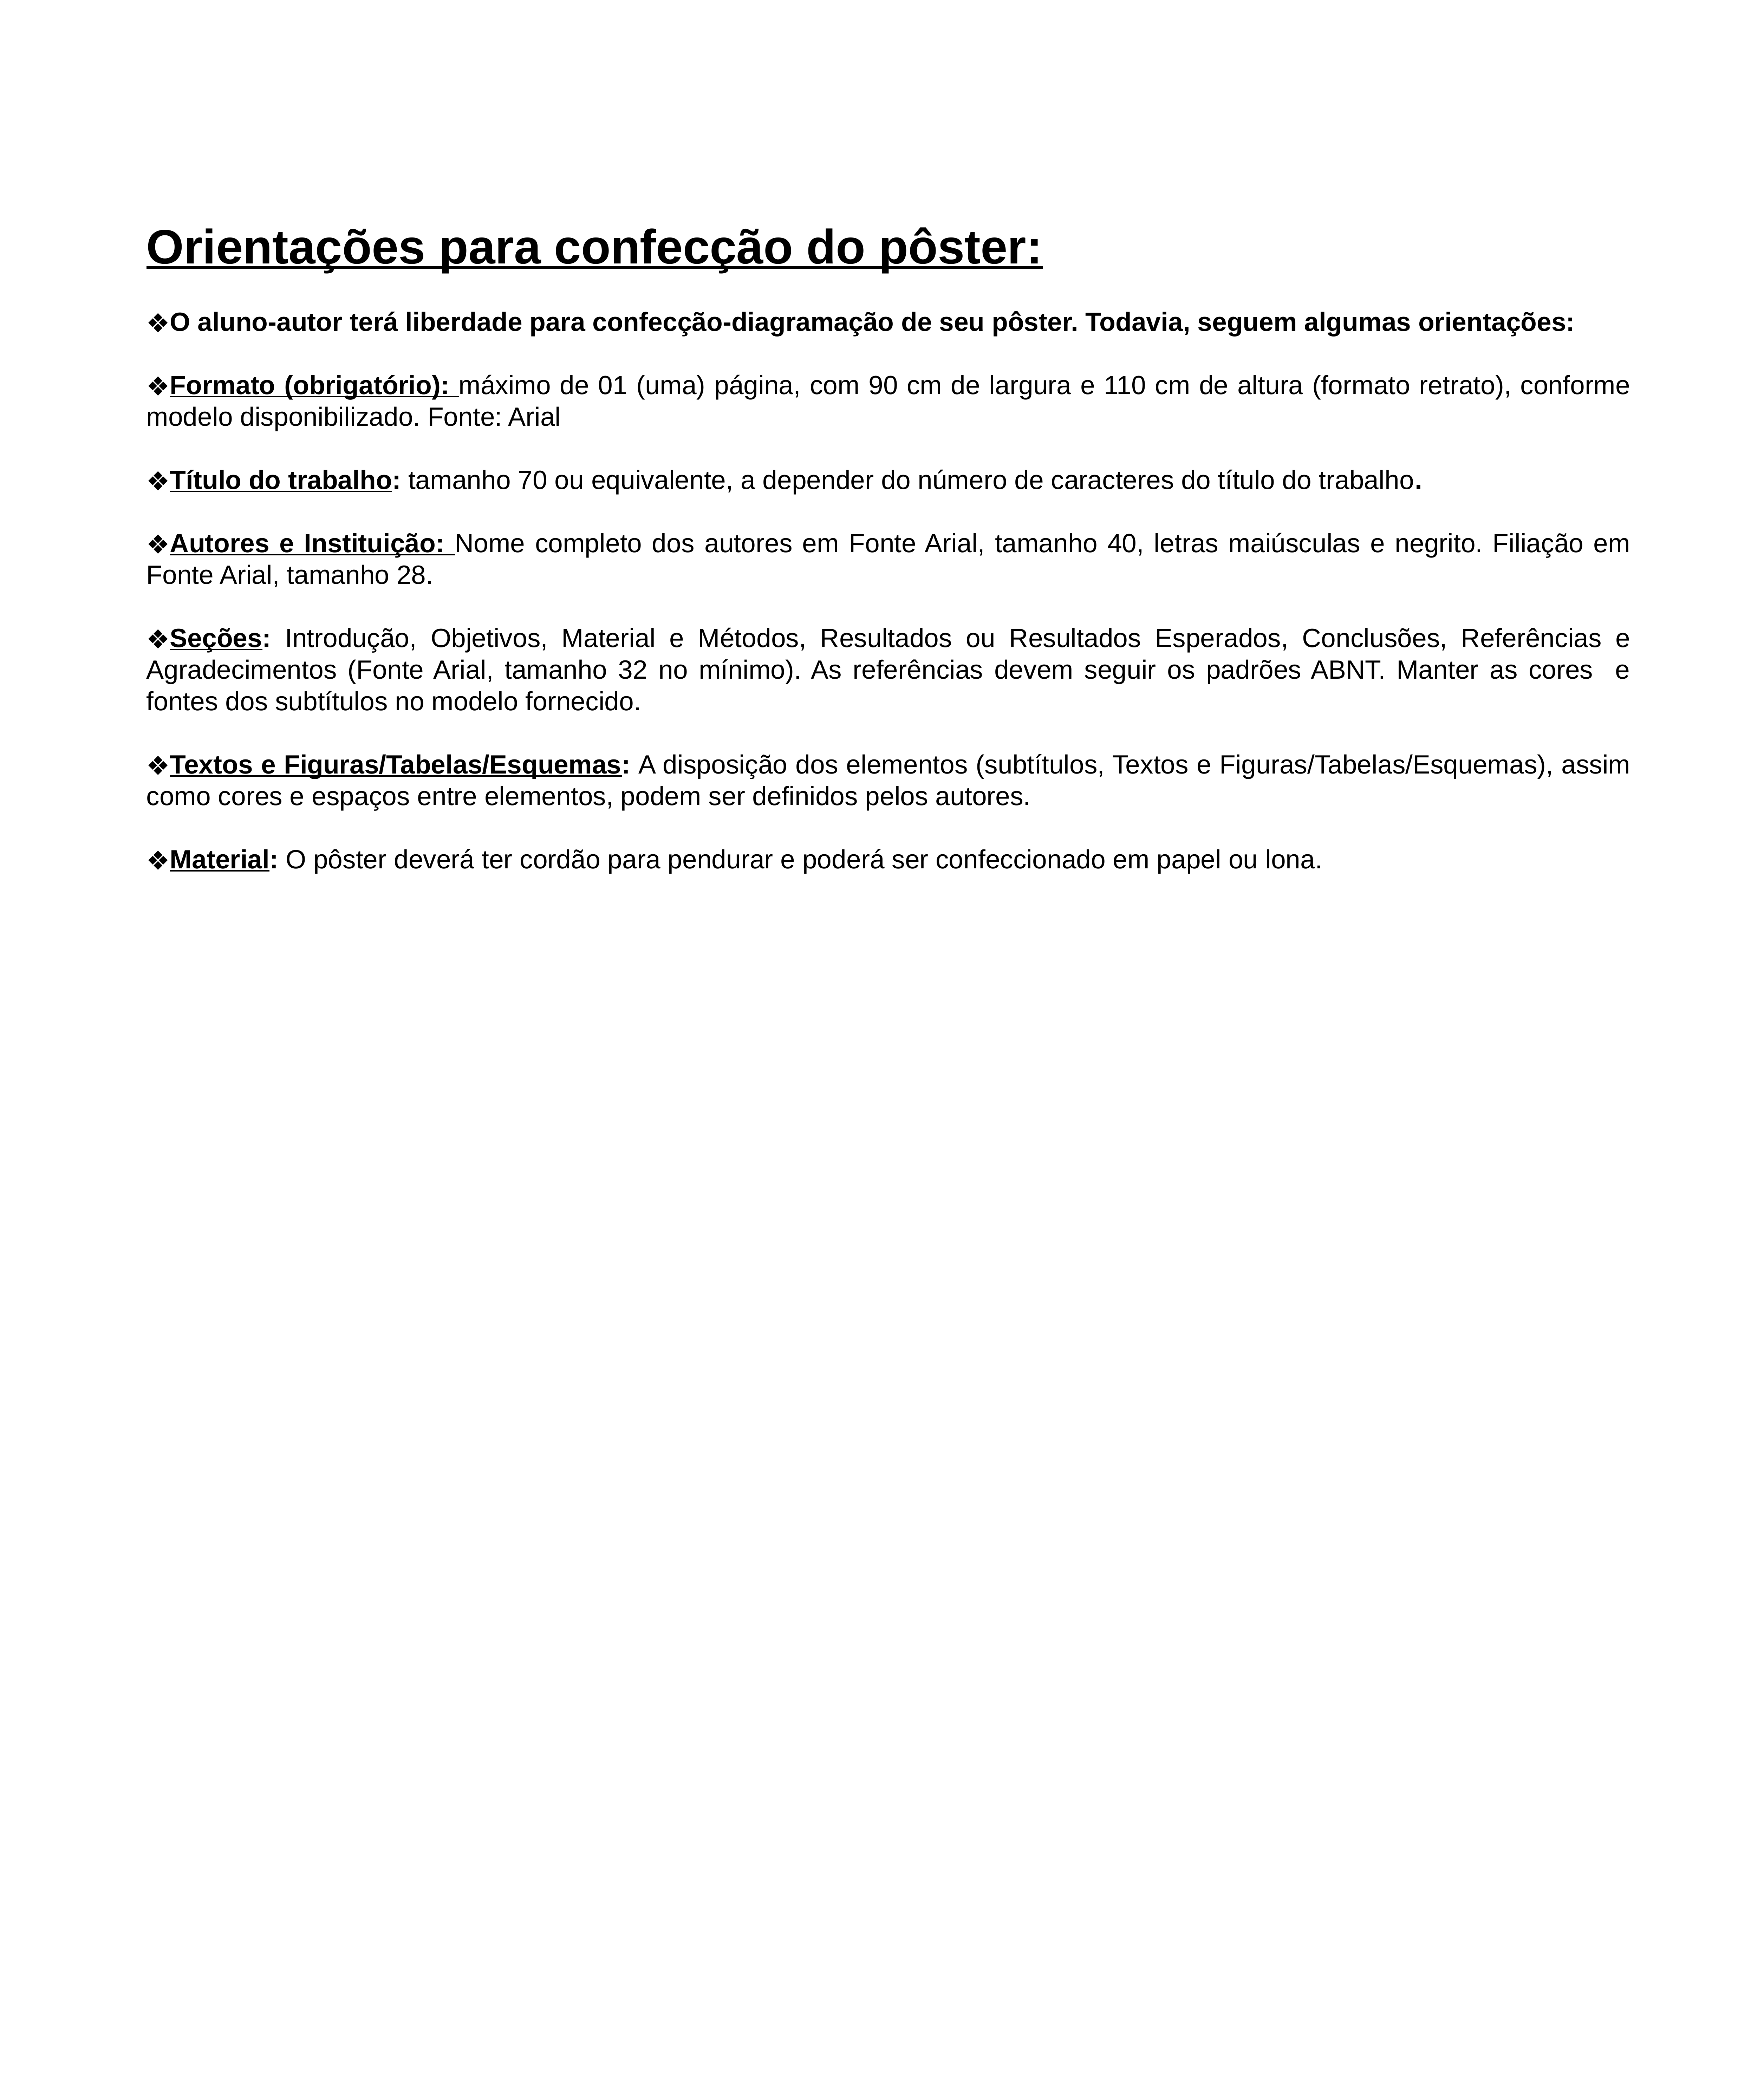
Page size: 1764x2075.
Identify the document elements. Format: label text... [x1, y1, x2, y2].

text_box Orientações para confecção do pôster: O aluno-autor terá liberdade para confecção-diagramação de seu pôster. Todavia, seguem algumas orientações: Formato (obrigatório): máximo de 01 (uma) página, com 90 cm de largura e 110 cm de altura (formato retrato), conforme modelo disponibilizado. Fonte: Arial Título do trabalho: tamanho 70 ou equivalente, a depender do número de caracteres do título do trabalho. Autores e Instituição: Nome completo dos autores em Fonte Arial, tamanho 40, letras maiúsculas e negrito. Filiação em Fonte Arial, tamanho 28. Seções: Introdução, Objetivos, Material e Métodos, Resultados ou Resultados Esperados, Conclusões, Referências e Agradecimentos (Fonte Arial, tamanho 32 no mínimo). As referências devem seguir os padrões ABNT. Manter as cores e fontes dos subtítulos no modelo fornecido. Textos e Figuras/Tabelas/Esquemas: A disposição dos elementos (subtítulos, Textos e Figuras/Tabelas/Esquemas), assim como cores e espaços entre elementos, podem ser definidos pelos autores. Material: O pôster deverá ter cordão para pendurar e poderá ser confeccionado em papel ou lona. [141, 213, 1636, 901]
